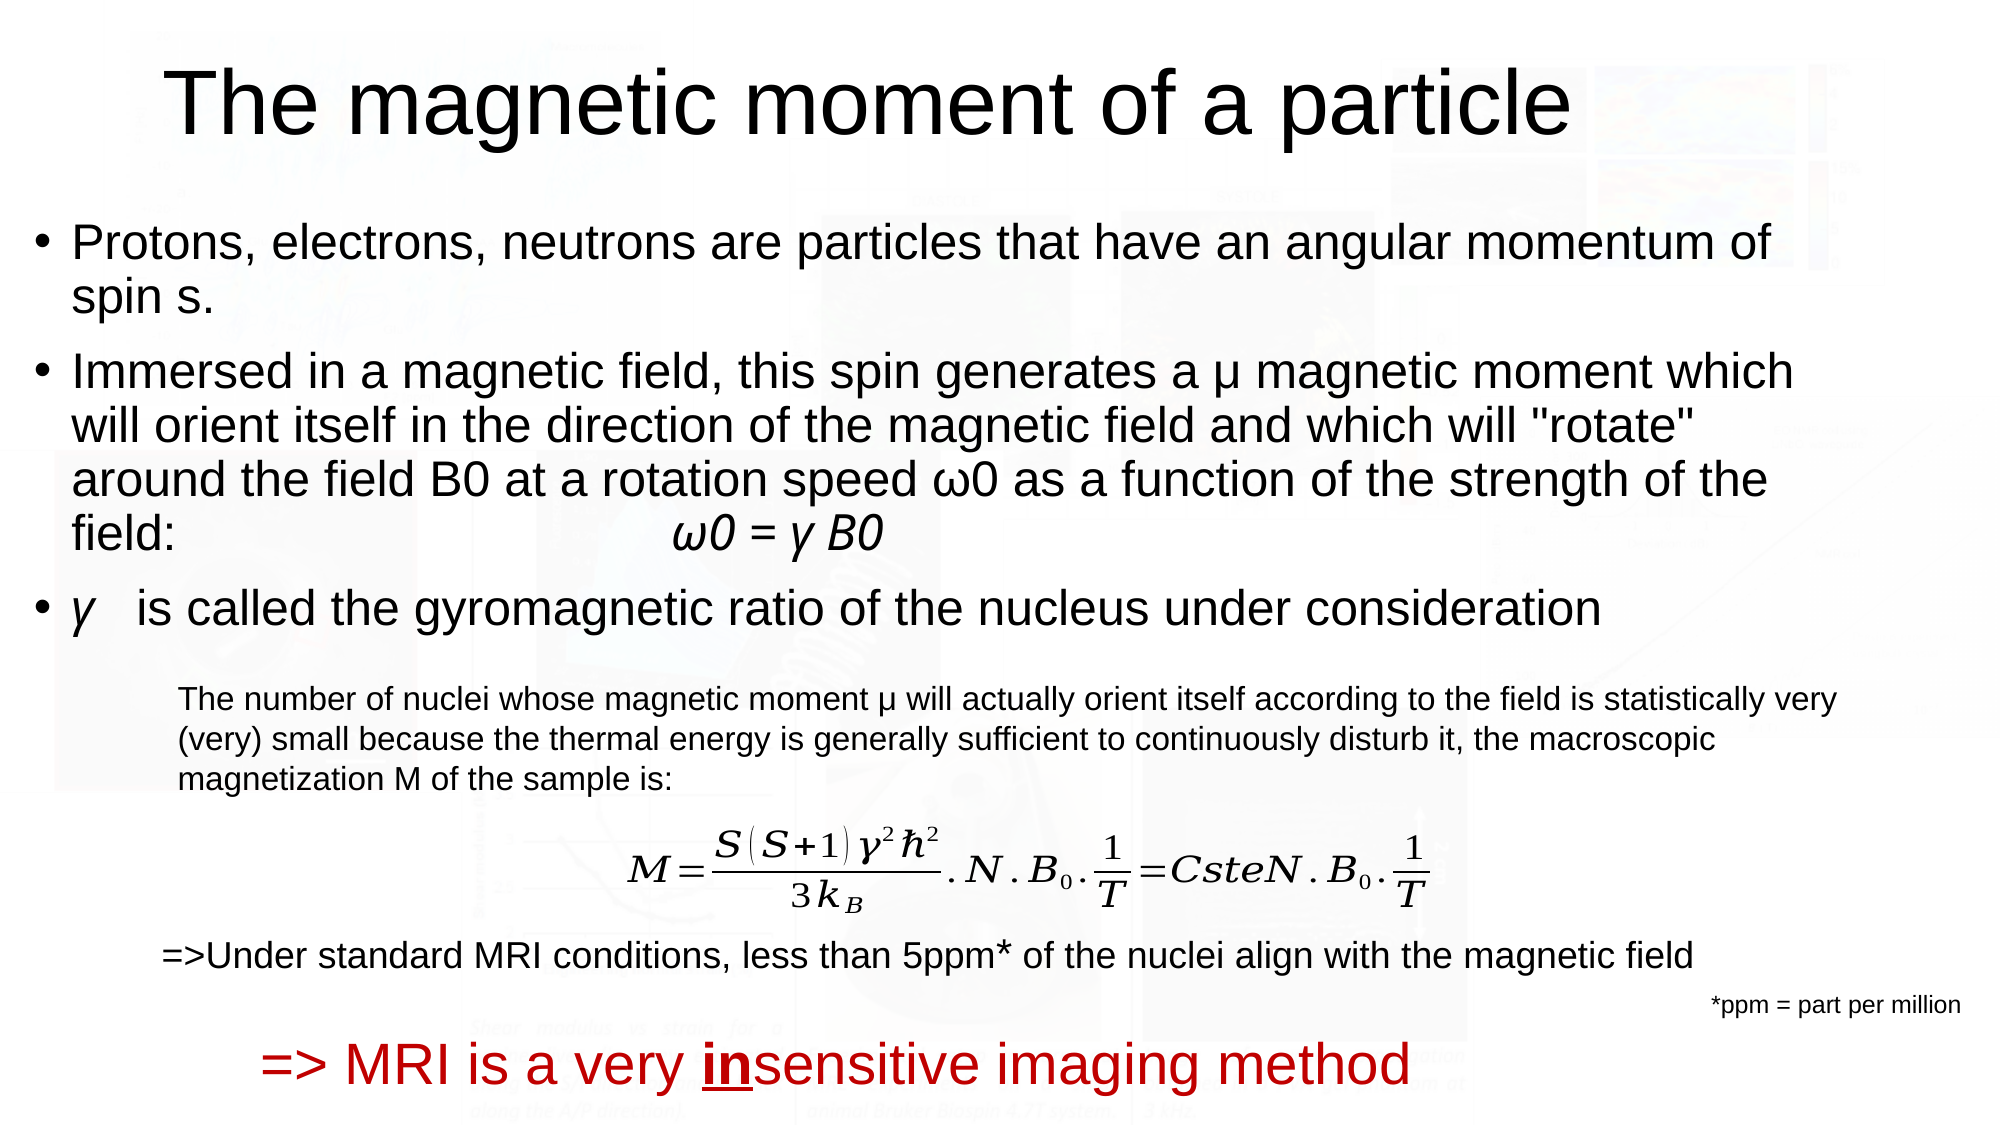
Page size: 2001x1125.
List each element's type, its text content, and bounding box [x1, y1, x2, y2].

title The magnetic moment of a particle [162, 11, 1963, 199]
text_box *ppm = part per million [1696, 981, 1977, 1026]
text_box The number of nuclei whose magnetic moment μ will actually orient itself according to the field is statistically very (very) small because the thermal energy is generally sufficient to continuously disturb it, the macroscopic magnetization M of the sample is: [162, 669, 1865, 805]
subtitle Protons, electrons, neutrons are particles that have an angular momentum of spin s. Immersed in a magnetic field, this spin generates a μ magnetic moment which will orient itself in the direction of the magnetic field and which will "rotate" around the field B0 at a rotation speed ω0 as a function of the strength of the field: ω0 = γ B0 γ is called the gyromagnetic ratio of the nucleus under consideration [33, 198, 1865, 654]
text_box =>Under standard MRI conditions, less than 5ppm* of the nuclei align with the magnetic field [146, 919, 1710, 985]
text_box => MRI is a very insensitive imaging method [245, 1018, 1428, 1104]
